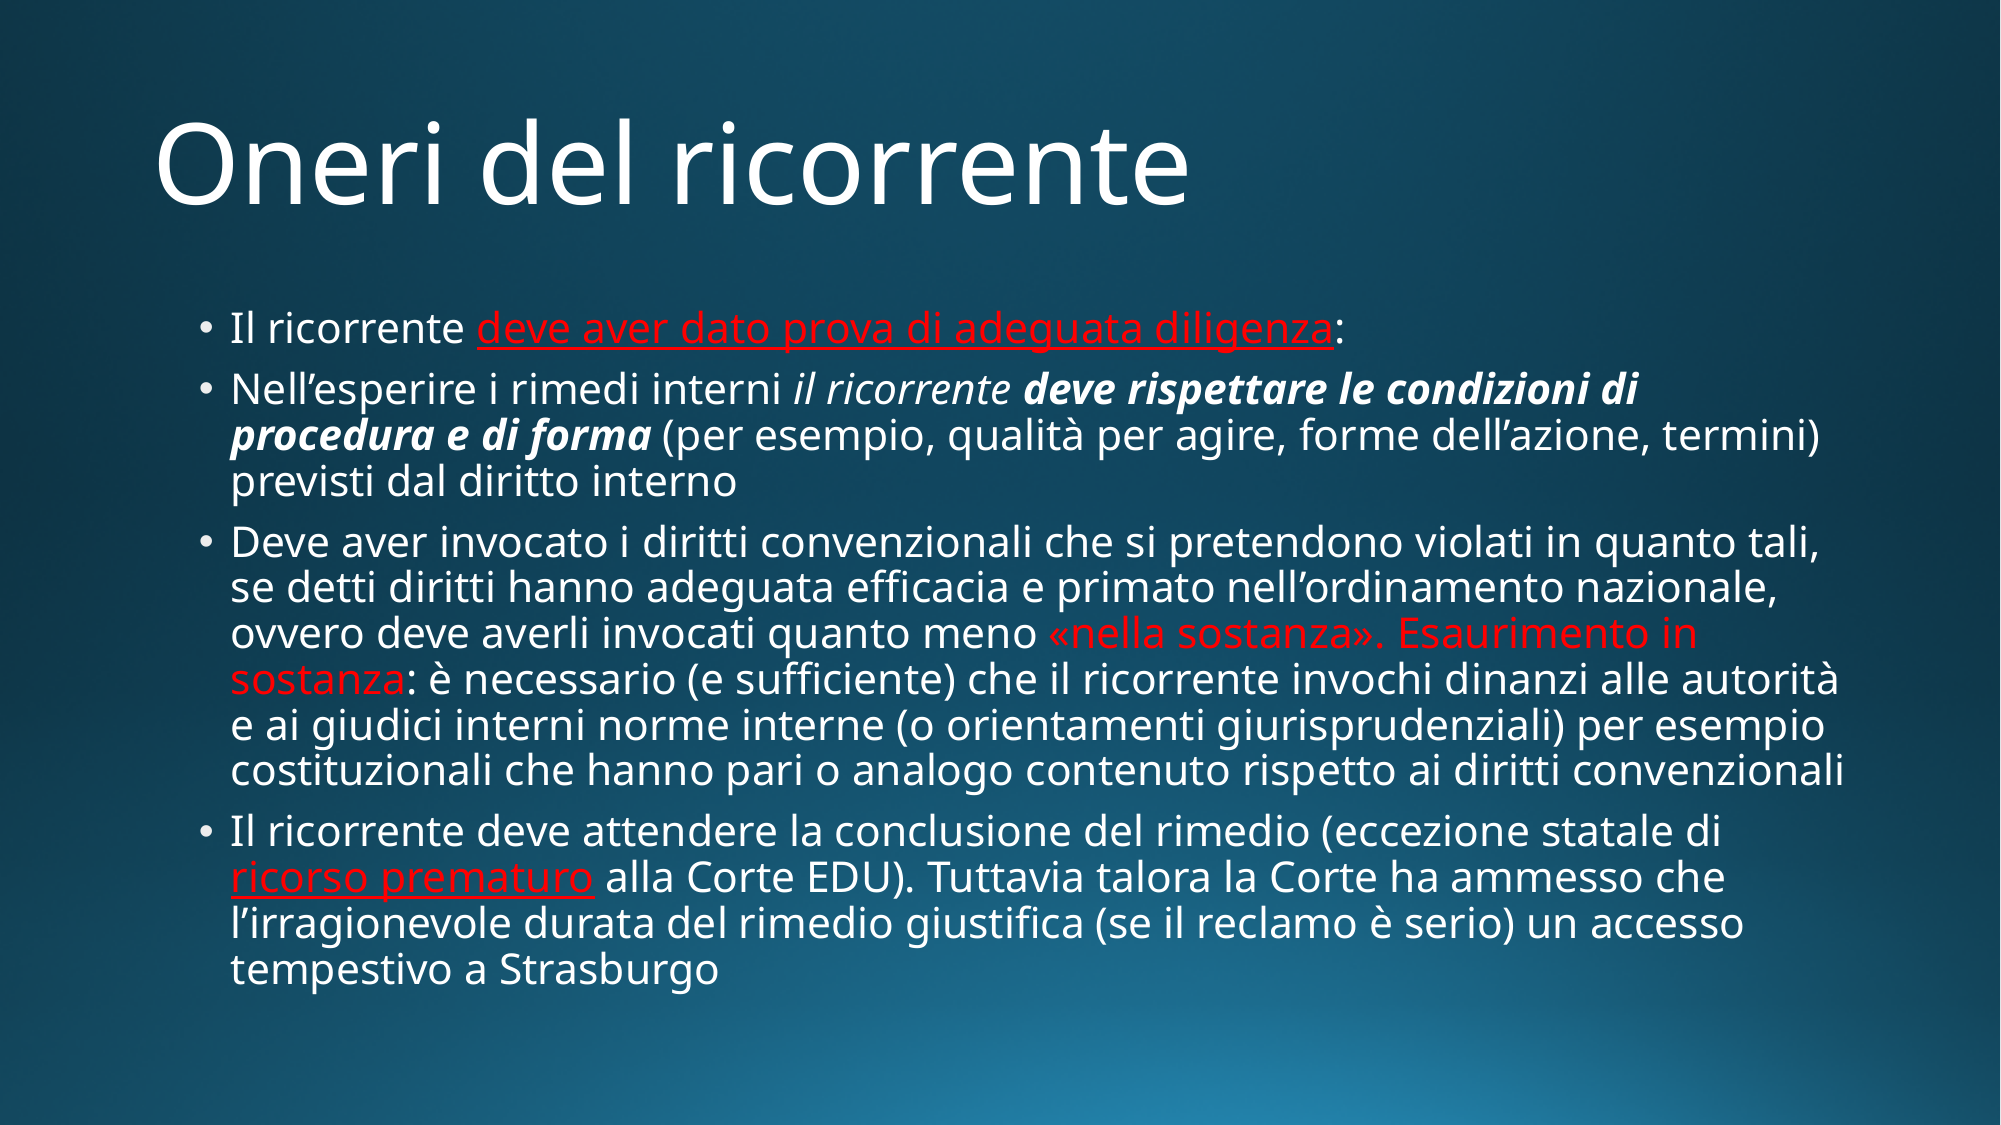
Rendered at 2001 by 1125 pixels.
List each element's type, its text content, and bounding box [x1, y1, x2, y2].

title Oneri del ricorrente [137, 59, 1863, 278]
list Il ricorrente deve aver dato prova di adeguata diligenza: Nell’esperire i rimedi interni il ricorrente deve rispettare le condizioni di procedura e di forma (per esempio, qualità per agire, forme dell’azione, termini) previsti dal diritto interno Deve aver invocato i diritti convenzionali che si pretendono violati in quanto tali, se detti diritti hanno adeguata efficacia e primato nell’ordinamento nazionale, ovvero deve averli invocati quanto meno «nella sostanza». Esaurimento in sostanza: è necessario (e sufficiente) che il ricorrente invochi dinanzi alle autorità e ai giudici interni norme interne (o orientamenti giurisprudenziali) per esempio costituzionali che hanno pari o analogo contenuto rispetto ai diritti convenzionali Il ricorrente deve attendere la conclusione del rimedio (eccezione statale di ricorso prematuro alla Corte EDU). Tuttavia talora la Corte ha ammesso che l’irragionevole durata del rimedio giustifica (se il reclamo è serio) un accesso tempestivo a Strasburgo [183, 299, 1863, 1014]
picture [0, 0, 2001, 1125]
